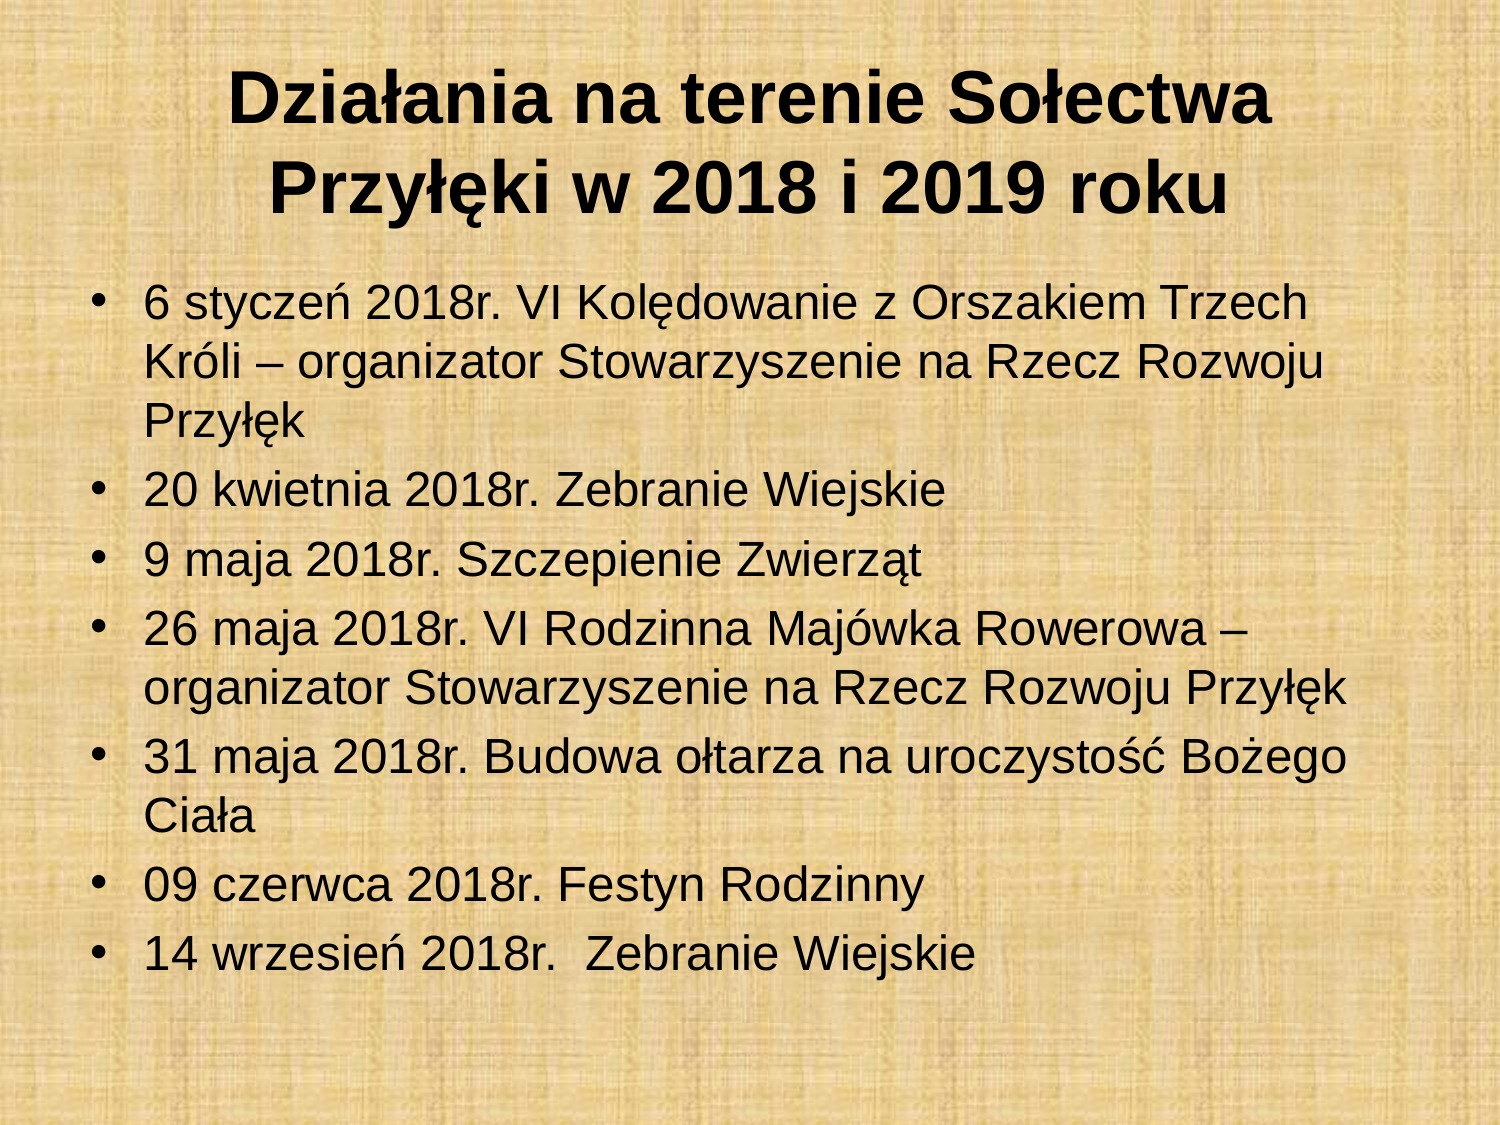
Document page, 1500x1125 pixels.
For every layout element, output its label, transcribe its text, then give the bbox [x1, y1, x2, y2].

title Działania na terenie Sołectwa Przyłęki w 2018 i 2019 roku [75, 45, 1425, 233]
list 6 styczeń 2018r. VI Kolędowanie z Orszakiem Trzech Króli – organizator Stowarzyszenie na Rzecz Rozwoju Przyłęk 20 kwietnia 2018r. Zebranie Wiejskie 9 maja 2018r. Szczepienie Zwierząt 26 maja 2018r. VI Rodzinna Majówka Rowerowa – organizator Stowarzyszenie na Rzecz Rozwoju Przyłęk 31 maja 2018r. Budowa ołtarza na uroczystość Bożego Ciała 09 czerwca 2018r. Festyn Rodzinny 14 wrzesień 2018r. Zebranie Wiejskie [75, 262, 1425, 1005]
picture [0, 0, 1500, 1125]
